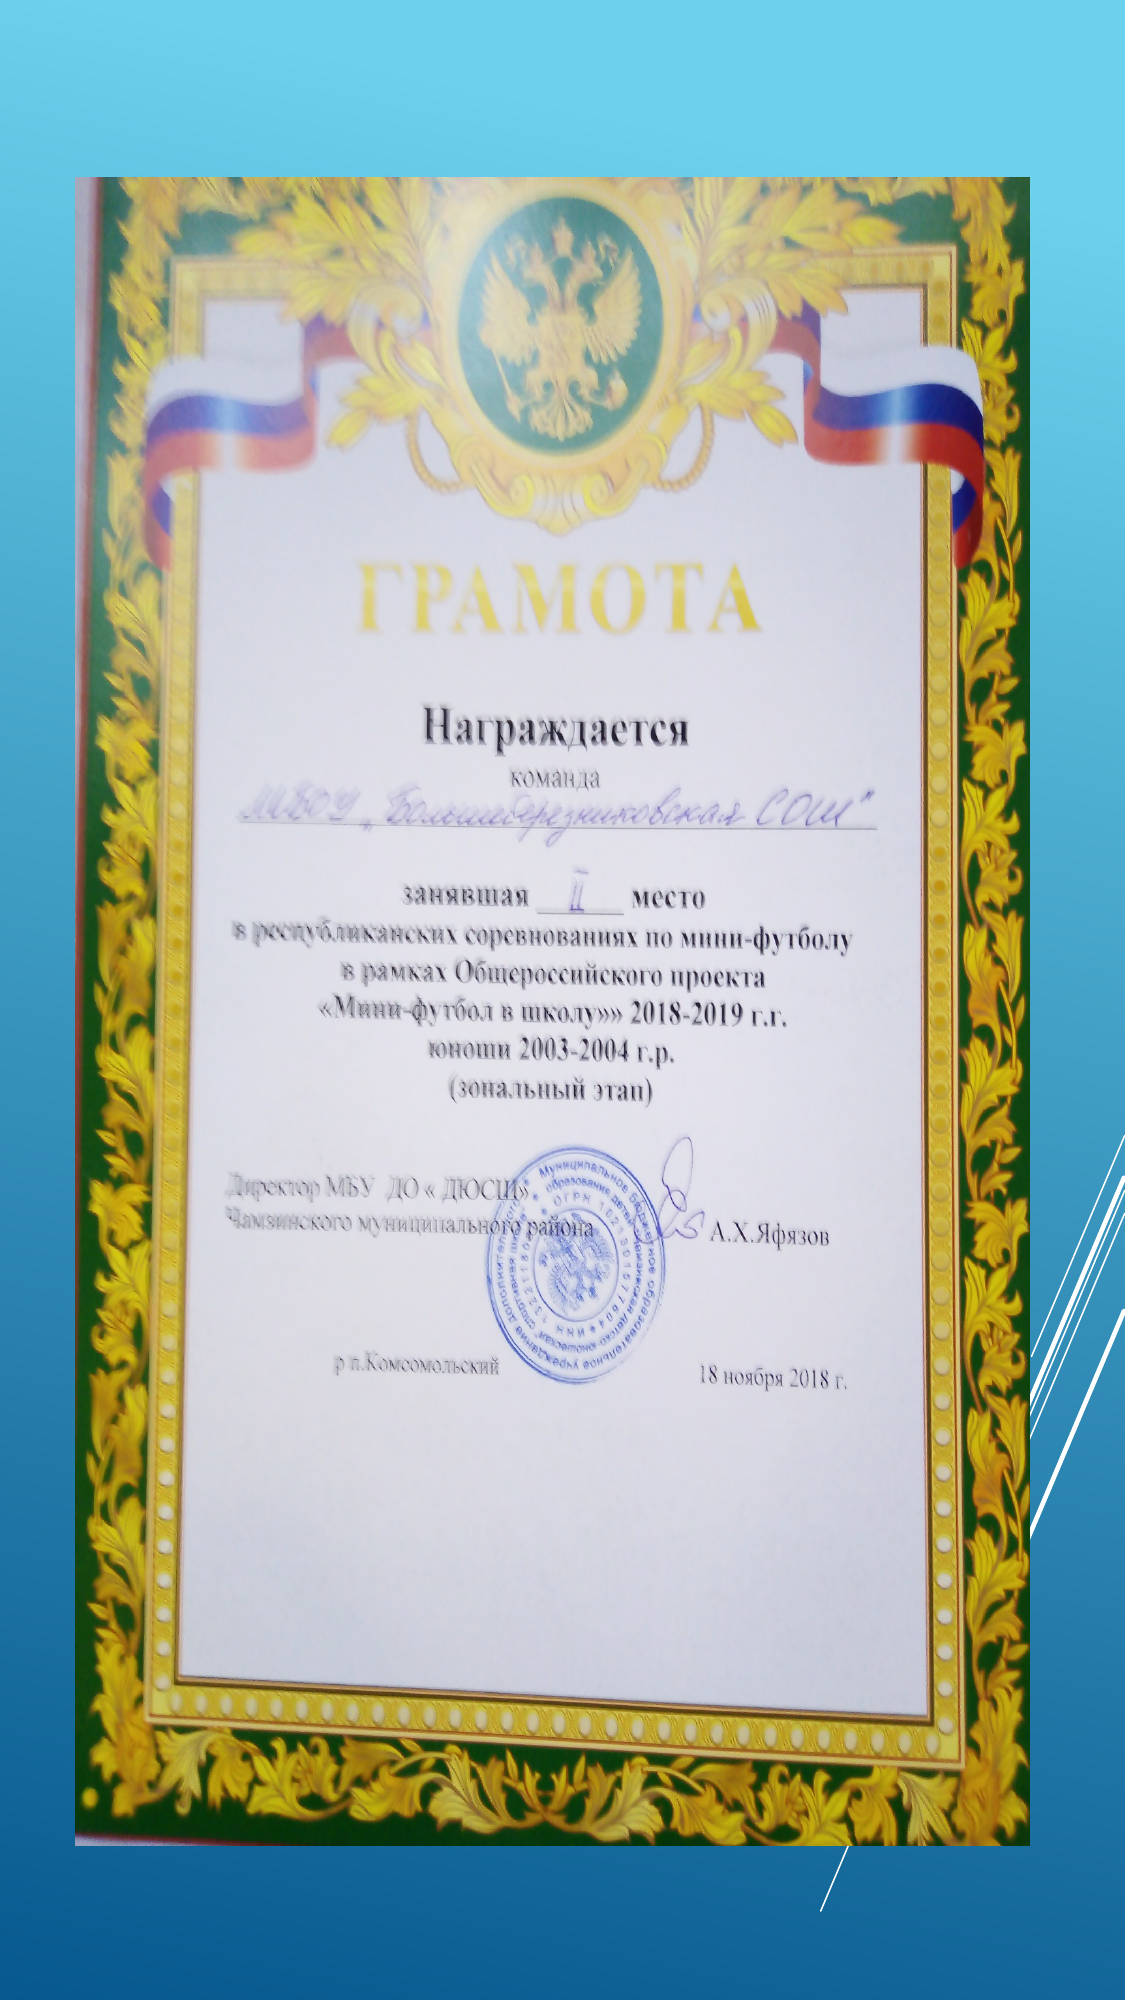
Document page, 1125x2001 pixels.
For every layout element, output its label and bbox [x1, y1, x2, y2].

list [74, 177, 1030, 1846]
